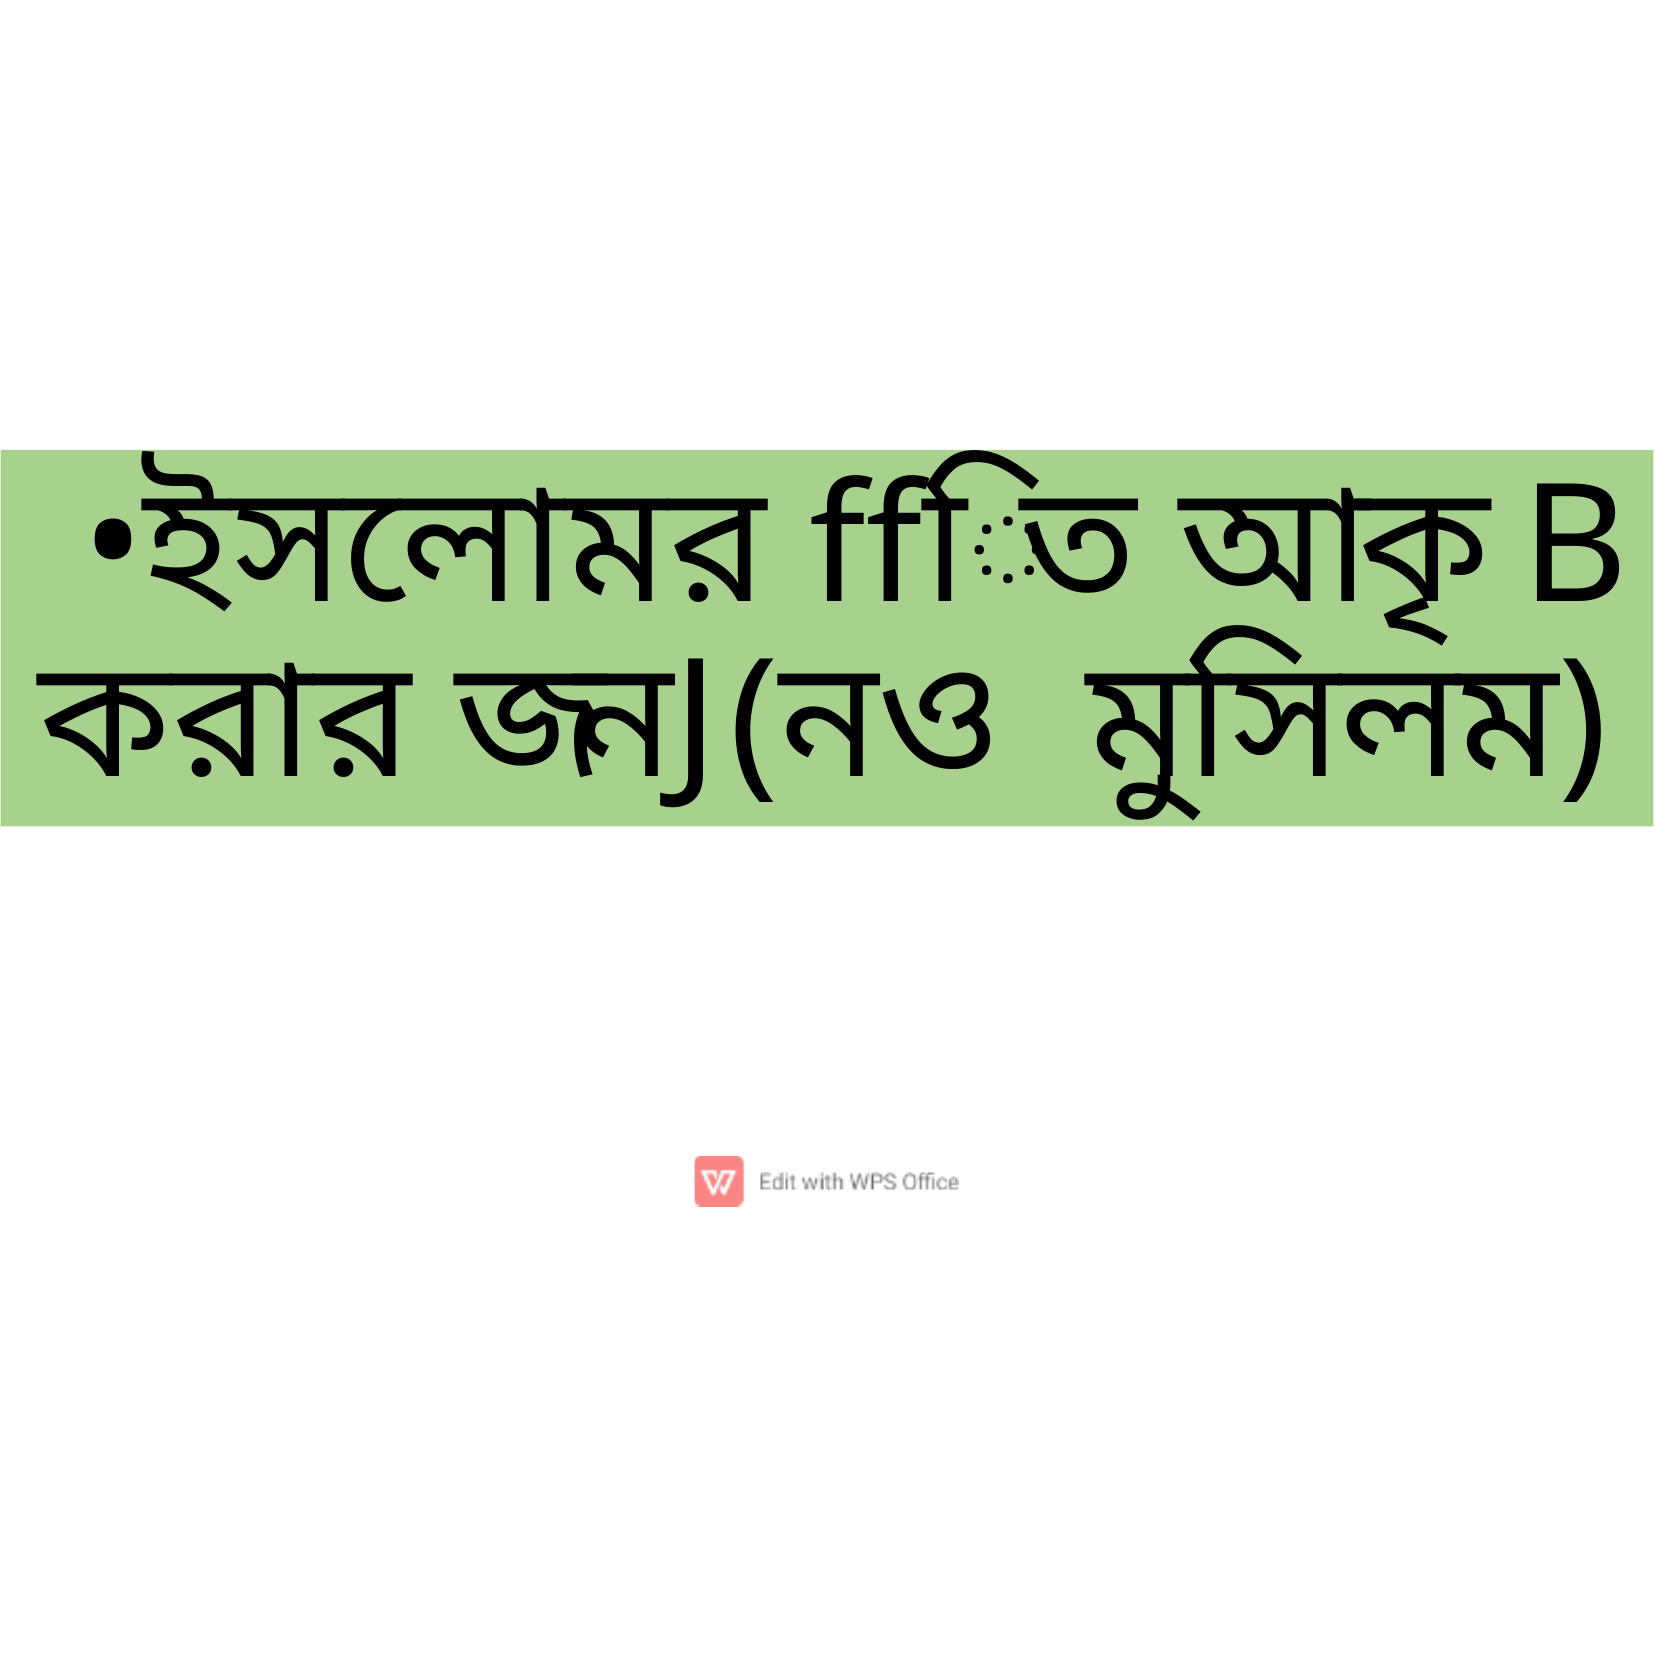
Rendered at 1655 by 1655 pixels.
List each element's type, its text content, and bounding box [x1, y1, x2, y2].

text_box [694, 1156, 960, 1207]
title ইসলােমর ffিত আকৃ B করার জনJ (নও মুসিলম) [36, 432, 1651, 809]
text_box [0, 449, 1654, 827]
